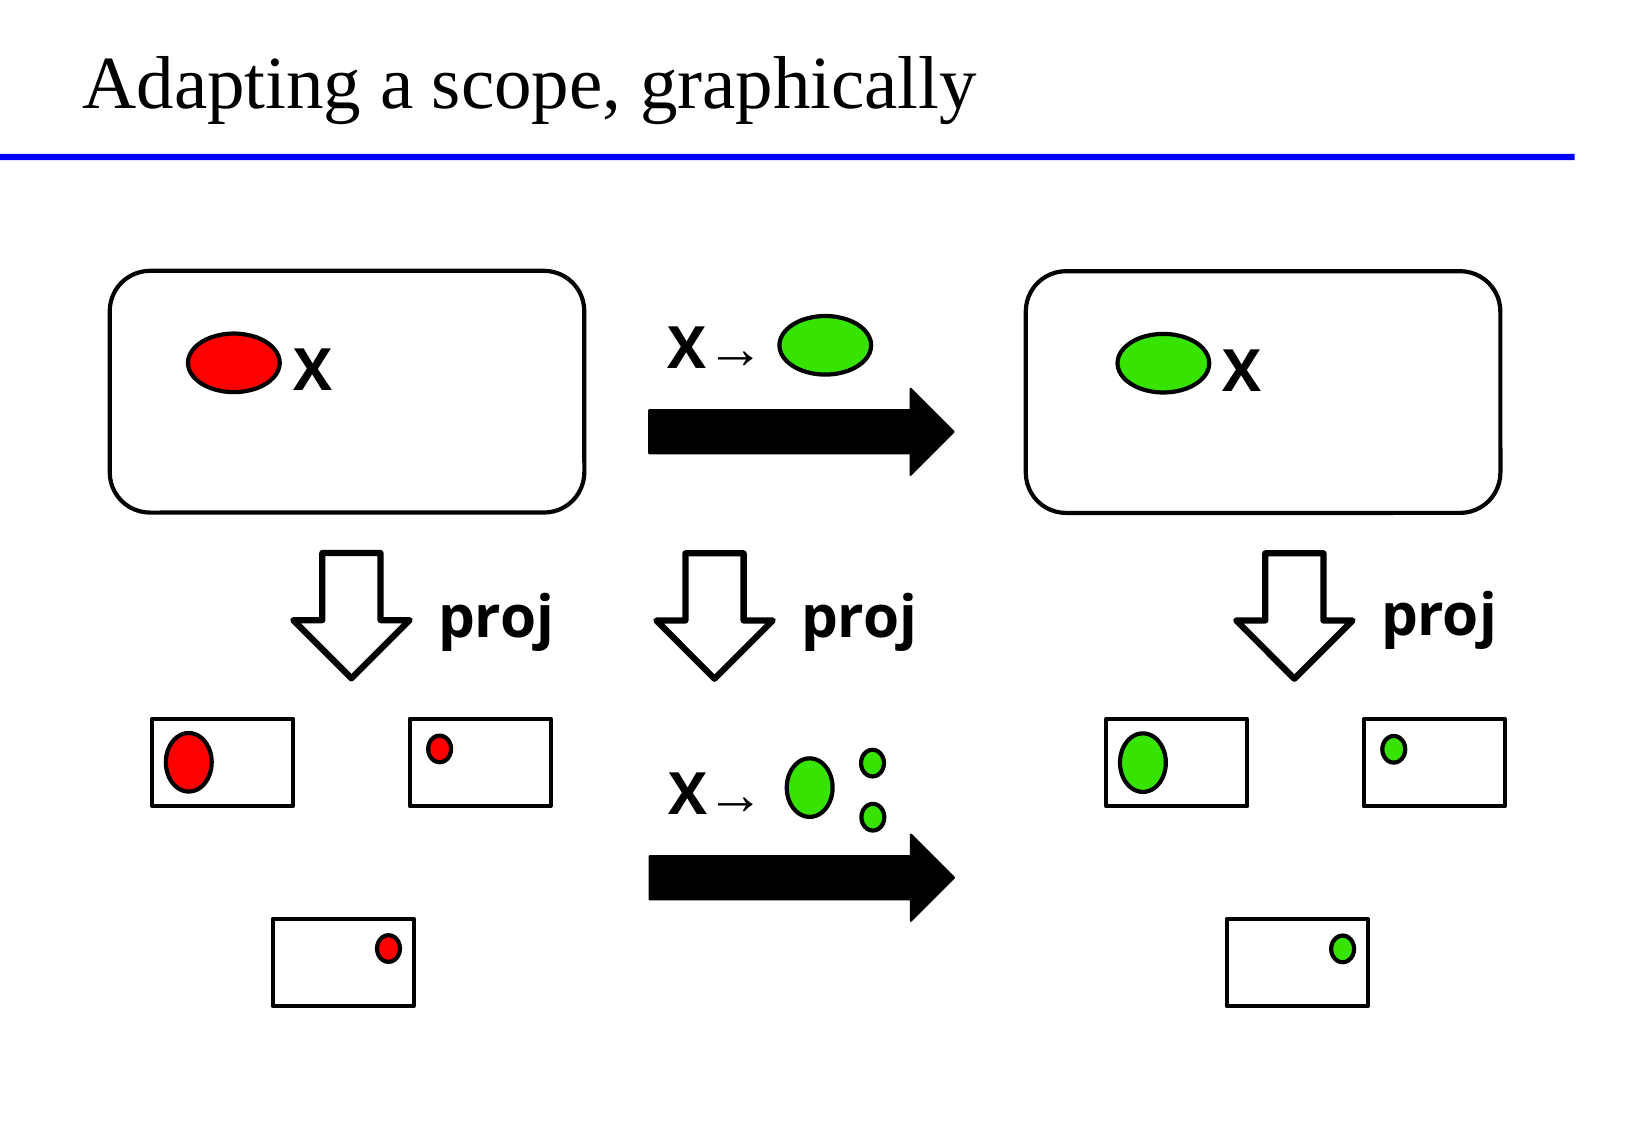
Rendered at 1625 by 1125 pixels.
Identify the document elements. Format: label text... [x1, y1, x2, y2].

text_box [779, 316, 872, 375]
text_box [165, 732, 212, 792]
text_box [1331, 935, 1355, 963]
text_box [377, 935, 400, 962]
text_box [649, 388, 954, 475]
text_box [1106, 719, 1248, 807]
text_box [1117, 333, 1208, 393]
text_box proj [423, 557, 569, 657]
text_box [272, 918, 414, 1006]
text_box [409, 718, 551, 806]
text_box [1119, 733, 1166, 792]
text_box X [278, 311, 348, 410]
text_box X [1208, 311, 1277, 411]
text_box [1363, 719, 1505, 807]
text_box [428, 735, 452, 763]
text_box [1236, 553, 1353, 679]
text_box [861, 749, 884, 777]
text_box [109, 270, 585, 513]
title Adapting a scope, graphically [67, 27, 1544, 131]
text_box proj [786, 557, 932, 657]
text_box [656, 553, 773, 679]
text_box [1025, 271, 1501, 513]
list [67, 198, 1546, 1061]
text_box [293, 552, 410, 679]
text_box X→ [652, 288, 780, 388]
text_box X→ [653, 734, 780, 834]
text_box [649, 834, 955, 921]
text_box [1382, 735, 1406, 763]
text_box proj [1366, 555, 1512, 655]
text_box [861, 803, 885, 831]
text_box [1226, 919, 1368, 1007]
text_box [187, 333, 278, 393]
text_box [152, 718, 294, 806]
text_box [786, 758, 833, 817]
